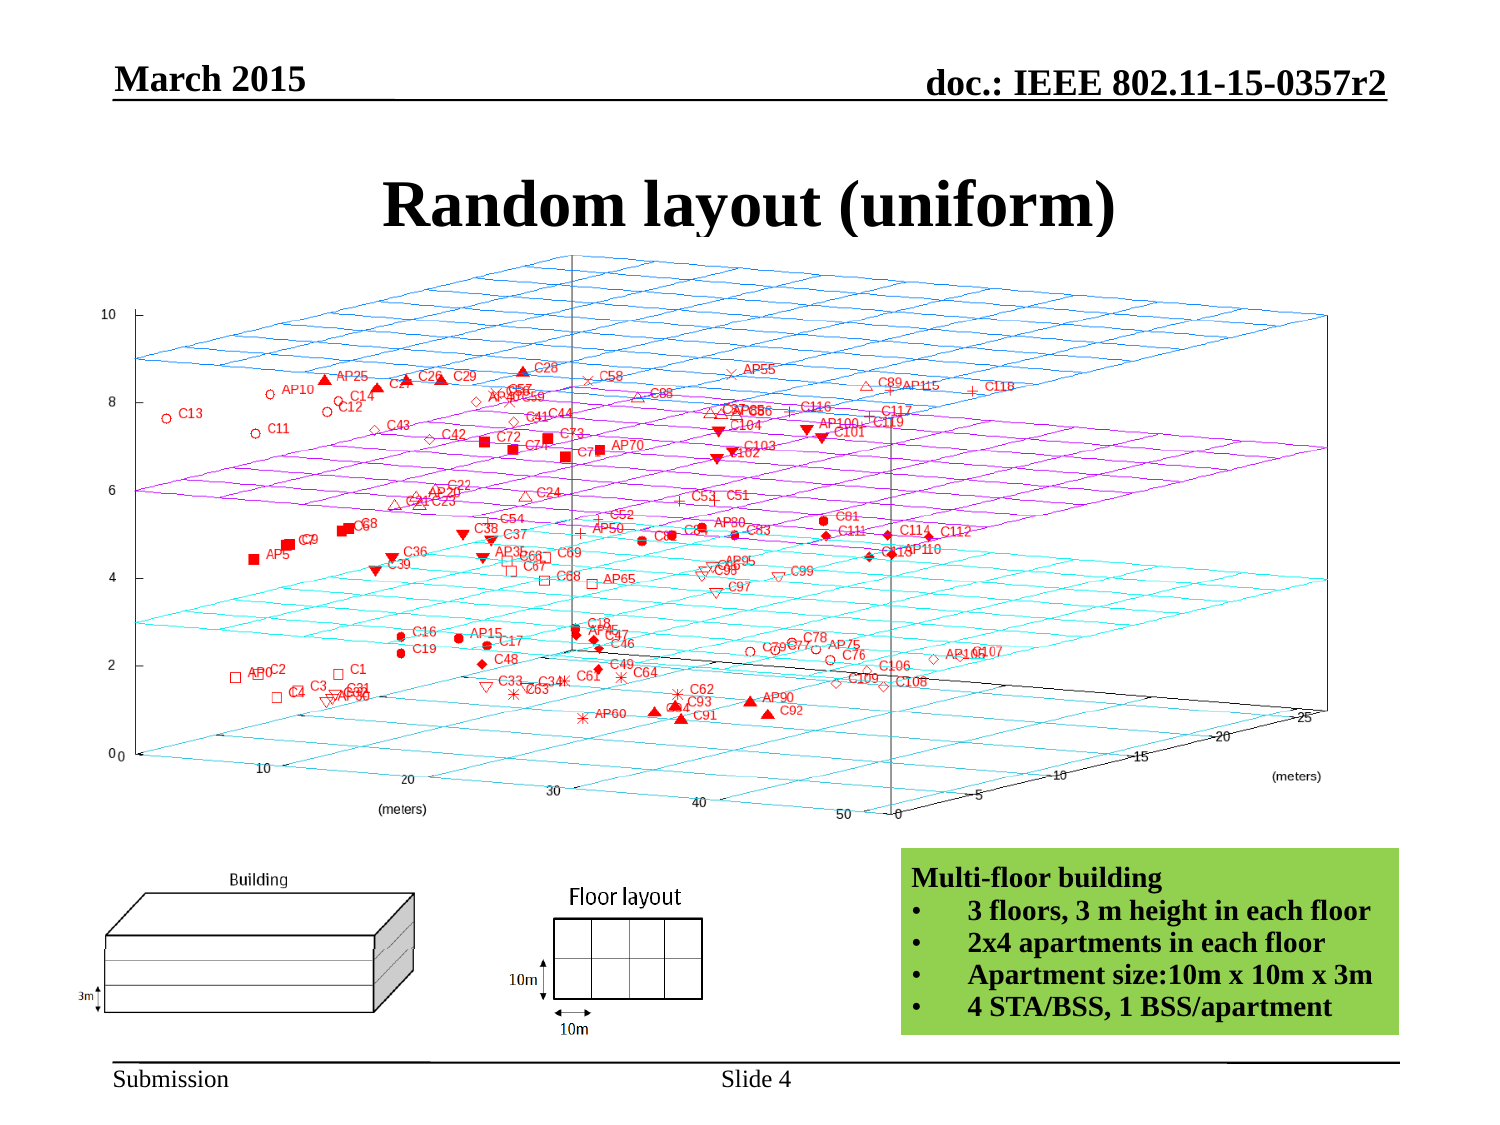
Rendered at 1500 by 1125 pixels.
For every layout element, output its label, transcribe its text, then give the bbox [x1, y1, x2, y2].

picture [87, 237, 1338, 819]
table_header Multi-floor building 3 floors, 3 m height in each floor 2x4 apartments in each floor Apartment size:10m x 10m x 3m 4 STA/BSS, 1 BSS/apartment [901, 848, 1399, 1035]
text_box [63, 862, 427, 1024]
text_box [405, 879, 835, 1044]
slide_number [114, 54, 423, 100]
slide_number Slide 4 [712, 1061, 800, 1123]
title Random layout (uniform) [112, 112, 1388, 288]
